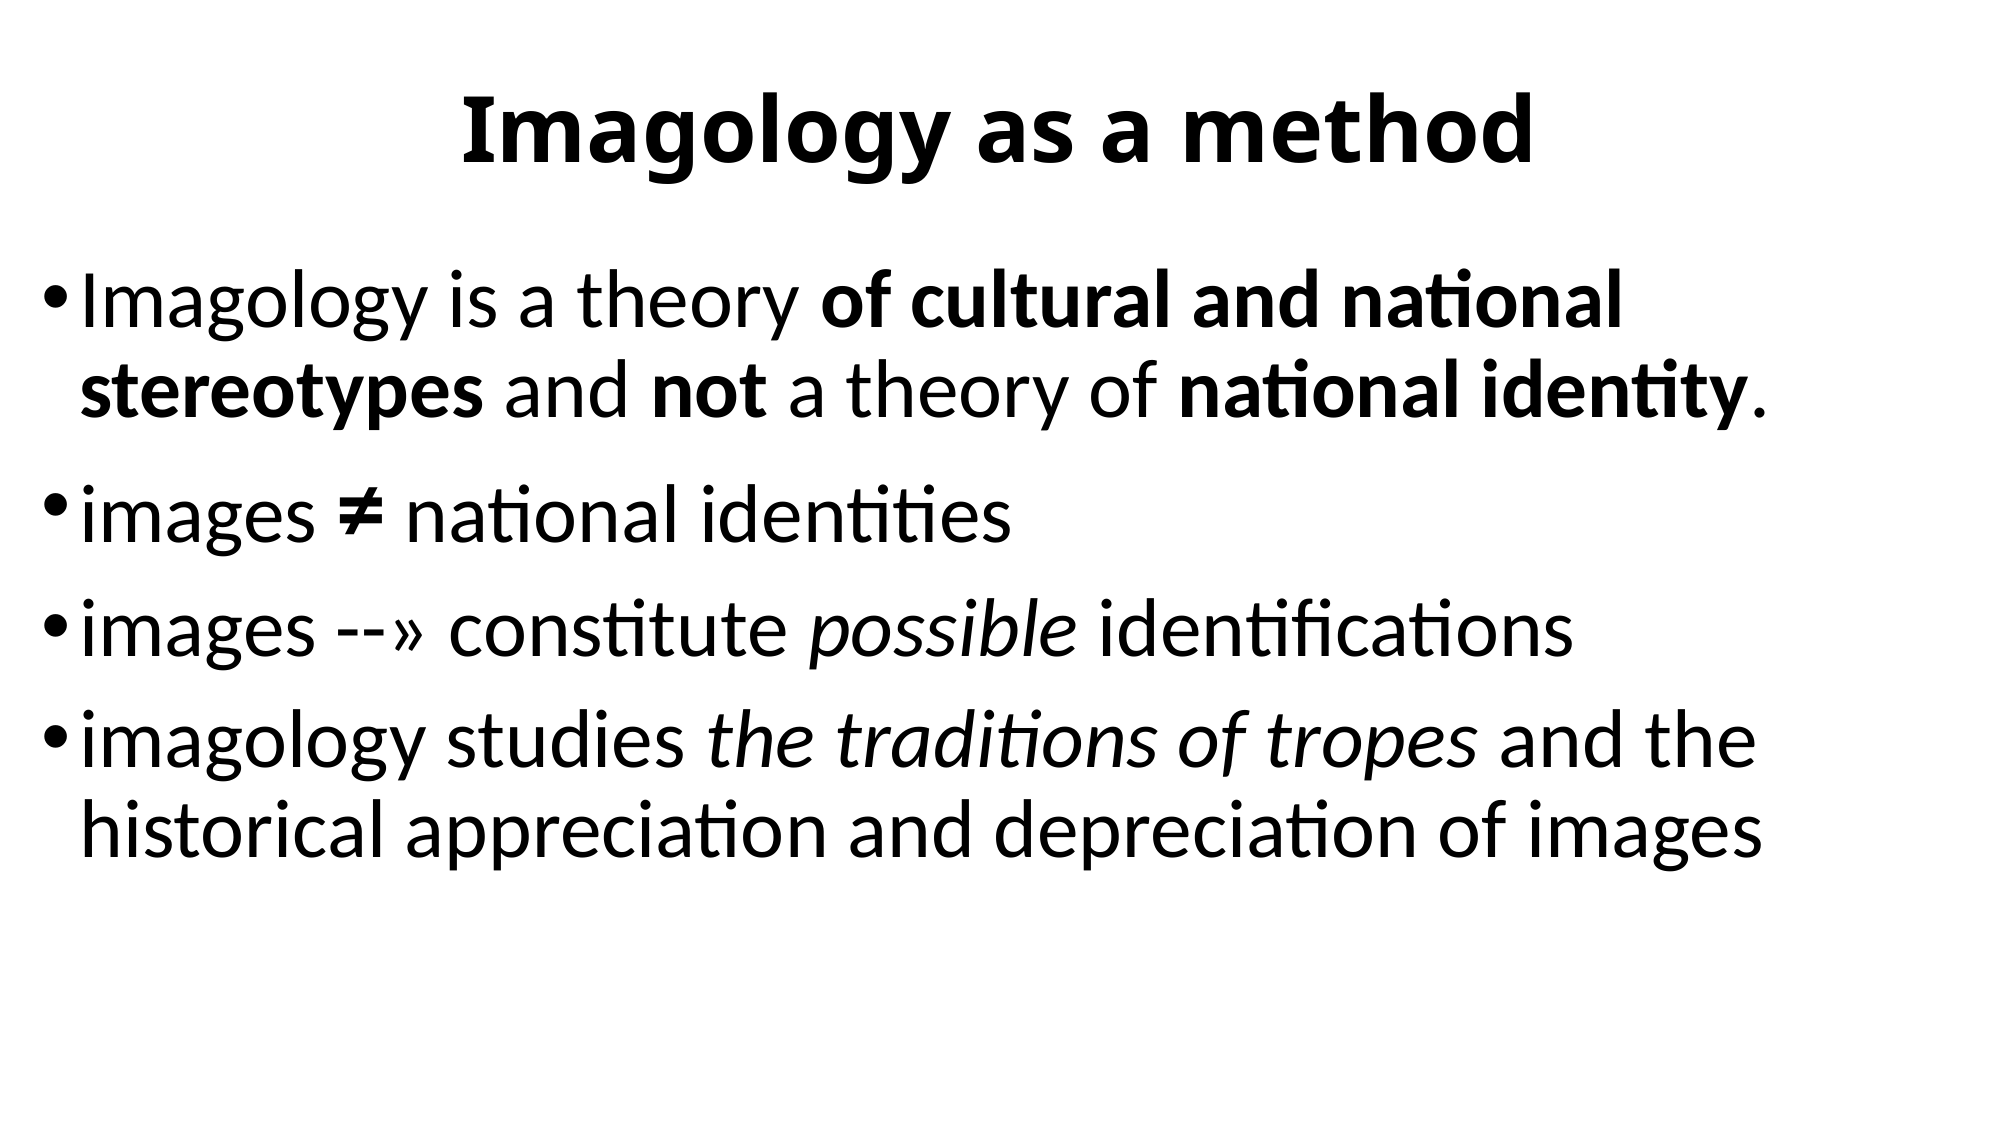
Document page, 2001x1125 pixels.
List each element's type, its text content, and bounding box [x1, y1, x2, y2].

title Imagology as a method [137, 59, 1863, 206]
list Imagology is a theory of cultural and national stereotypes and not a theory of national identity. images ≠ national identities images --» constitute possible identifications imagology studies the traditions of tropes and the historical appreciation and depreciation of images [26, 248, 1974, 1097]
